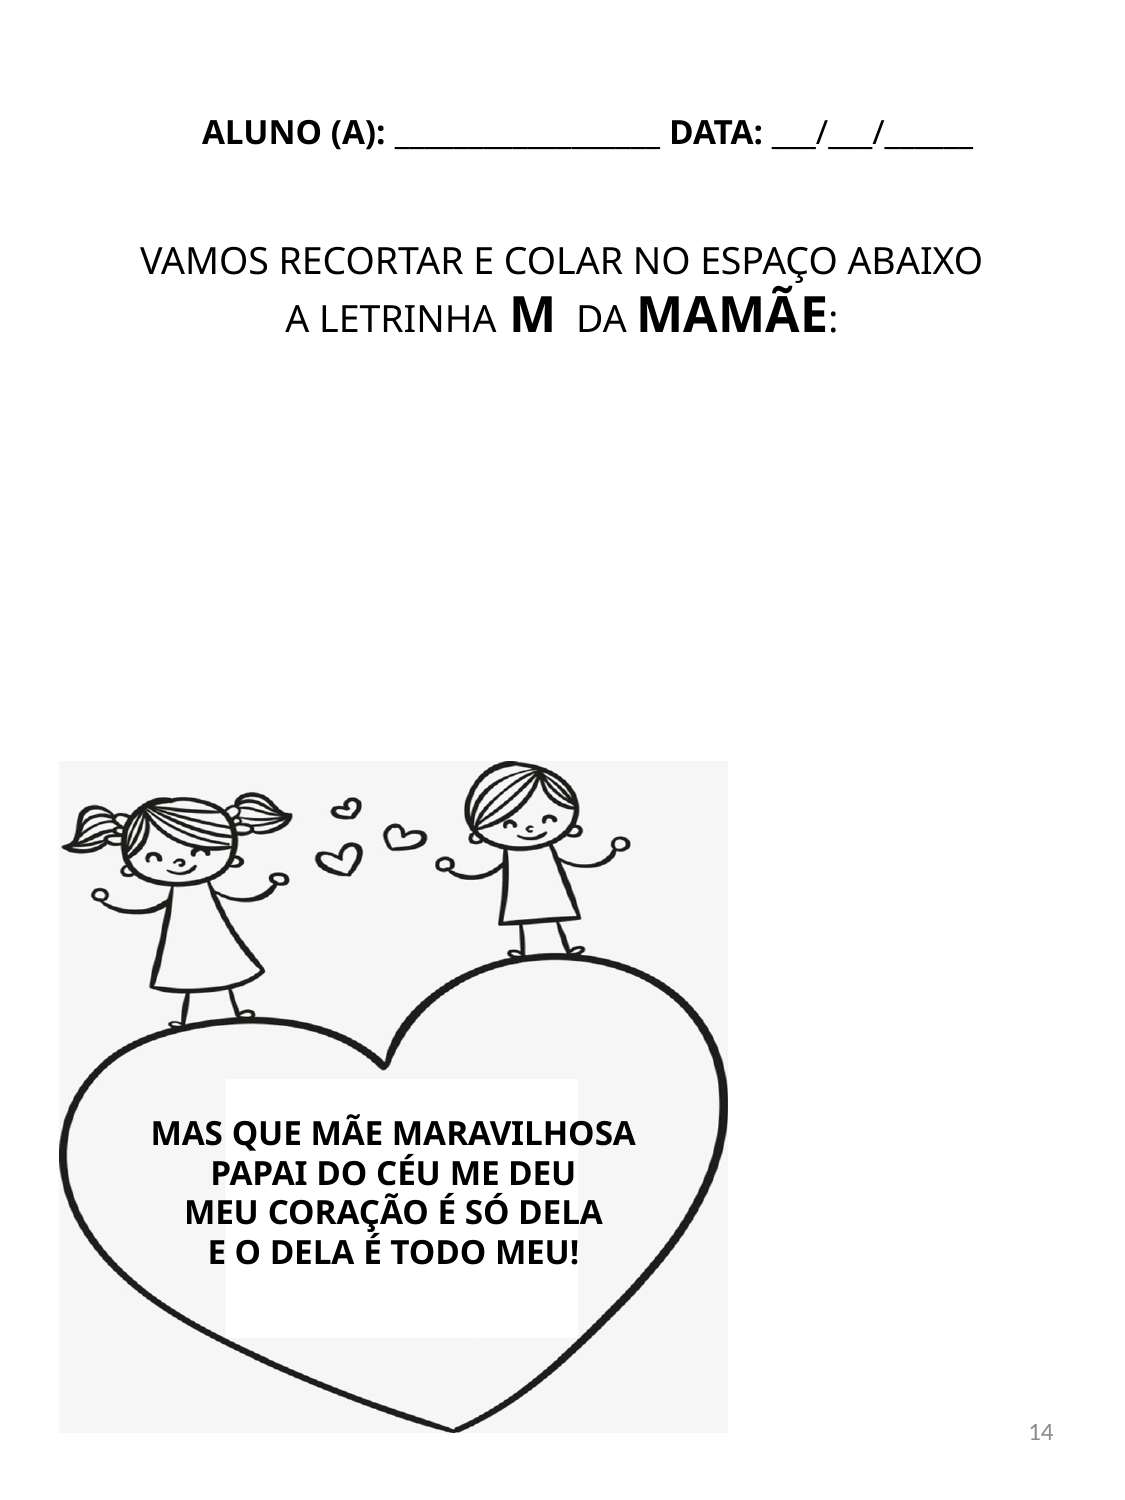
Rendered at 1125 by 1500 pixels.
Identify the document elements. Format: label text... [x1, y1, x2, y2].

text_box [59, 139, 1021, 1434]
text_box ALUNO (A): __________________ DATA: ___/___/______ [187, 103, 989, 138]
slide_number 14 [806, 1390, 1069, 1471]
